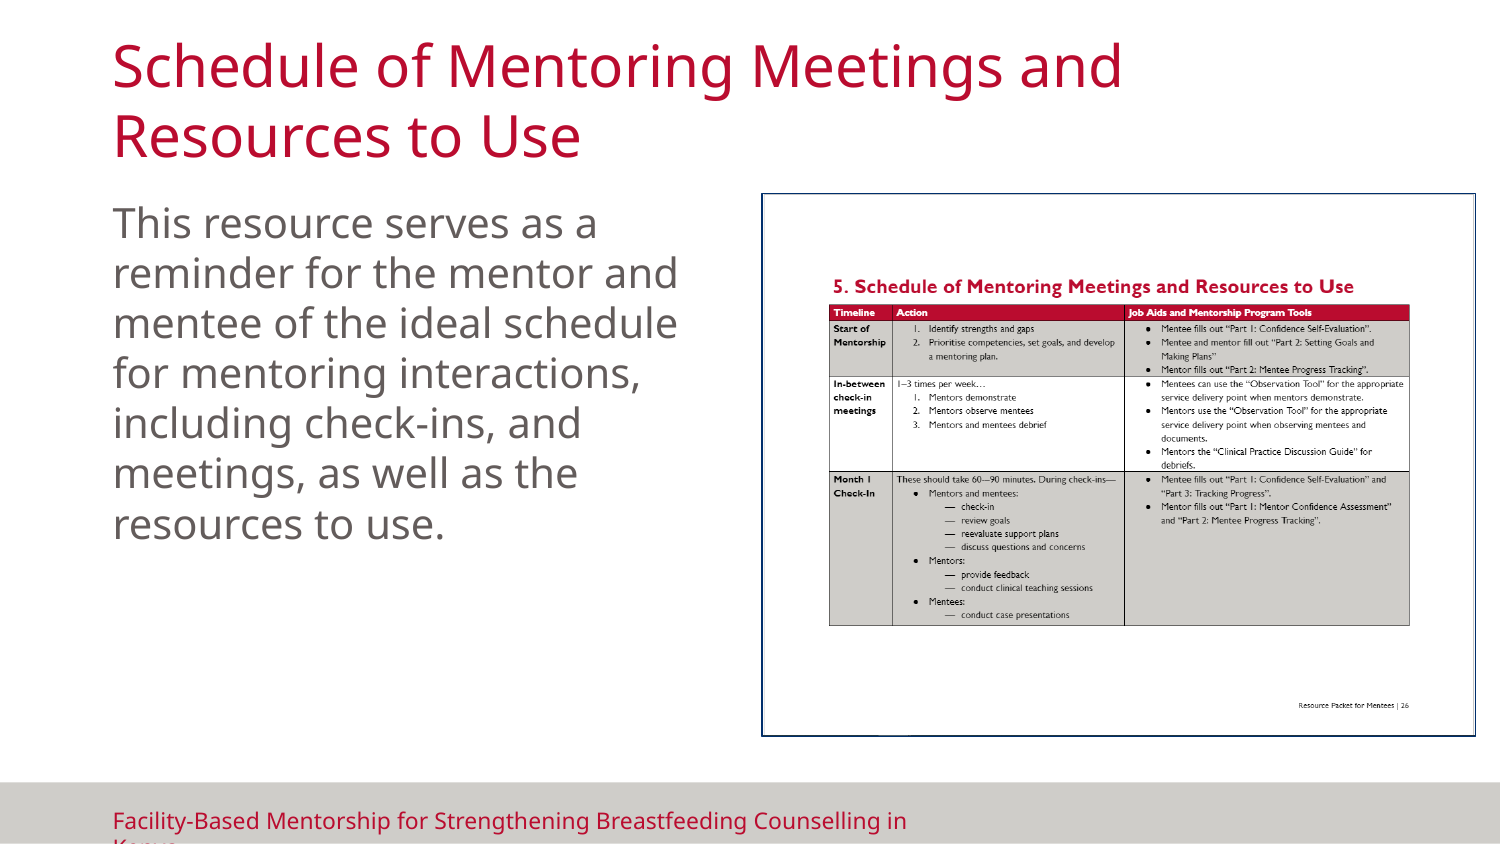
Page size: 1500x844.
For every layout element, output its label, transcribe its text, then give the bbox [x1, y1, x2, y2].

title Schedule of Mentoring Meetings and Resources to Use [112, 56, 1413, 170]
list This resource serves as a reminder for the mentor and mentee of the ideal schedule for mentoring interactions, including check-ins, and meetings, as well as the resources to use. [112, 196, 738, 760]
picture [762, 193, 1476, 736]
